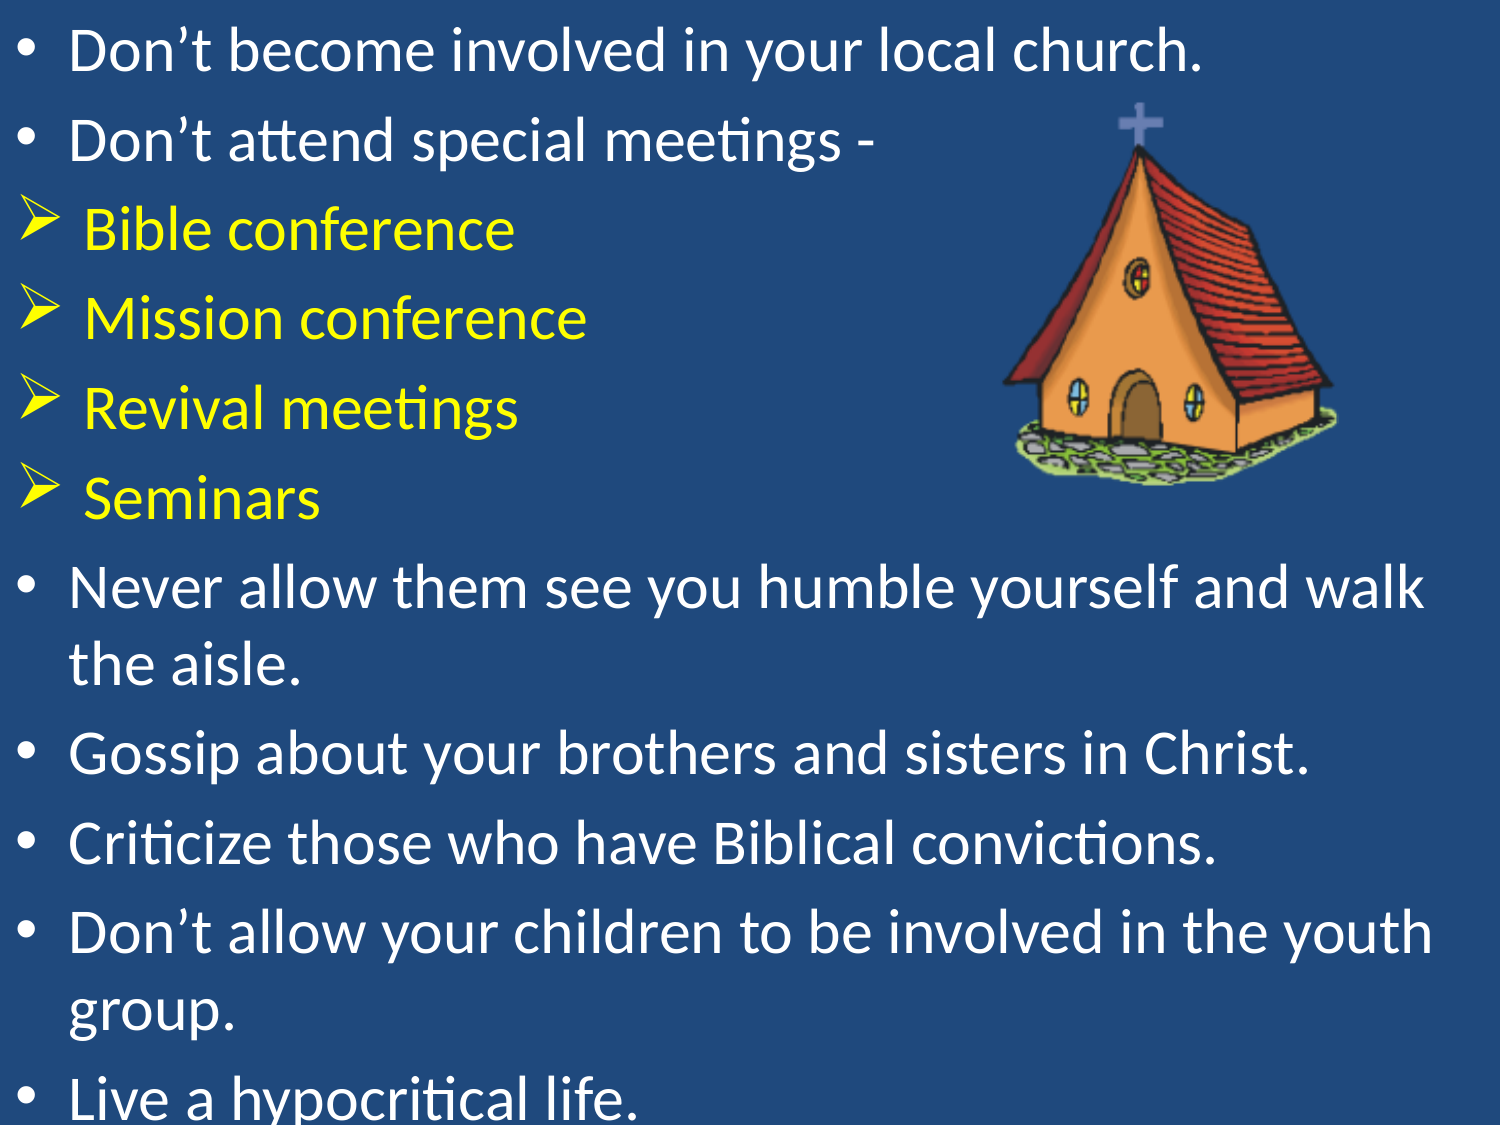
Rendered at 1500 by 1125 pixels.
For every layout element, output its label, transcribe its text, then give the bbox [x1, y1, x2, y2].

list Don’t become involved in your local church. Don’t attend special meetings - Bible conference Mission conference Revival meetings Seminars Never allow them see you humble yourself and walk the aisle. Gossip about your brothers and sisters in Christ. Criticize those who have Biblical convictions. Don’t allow your children to be involved in the youth group. Live a hypocritical life. [0, 0, 1500, 1125]
picture [999, 99, 1339, 488]
